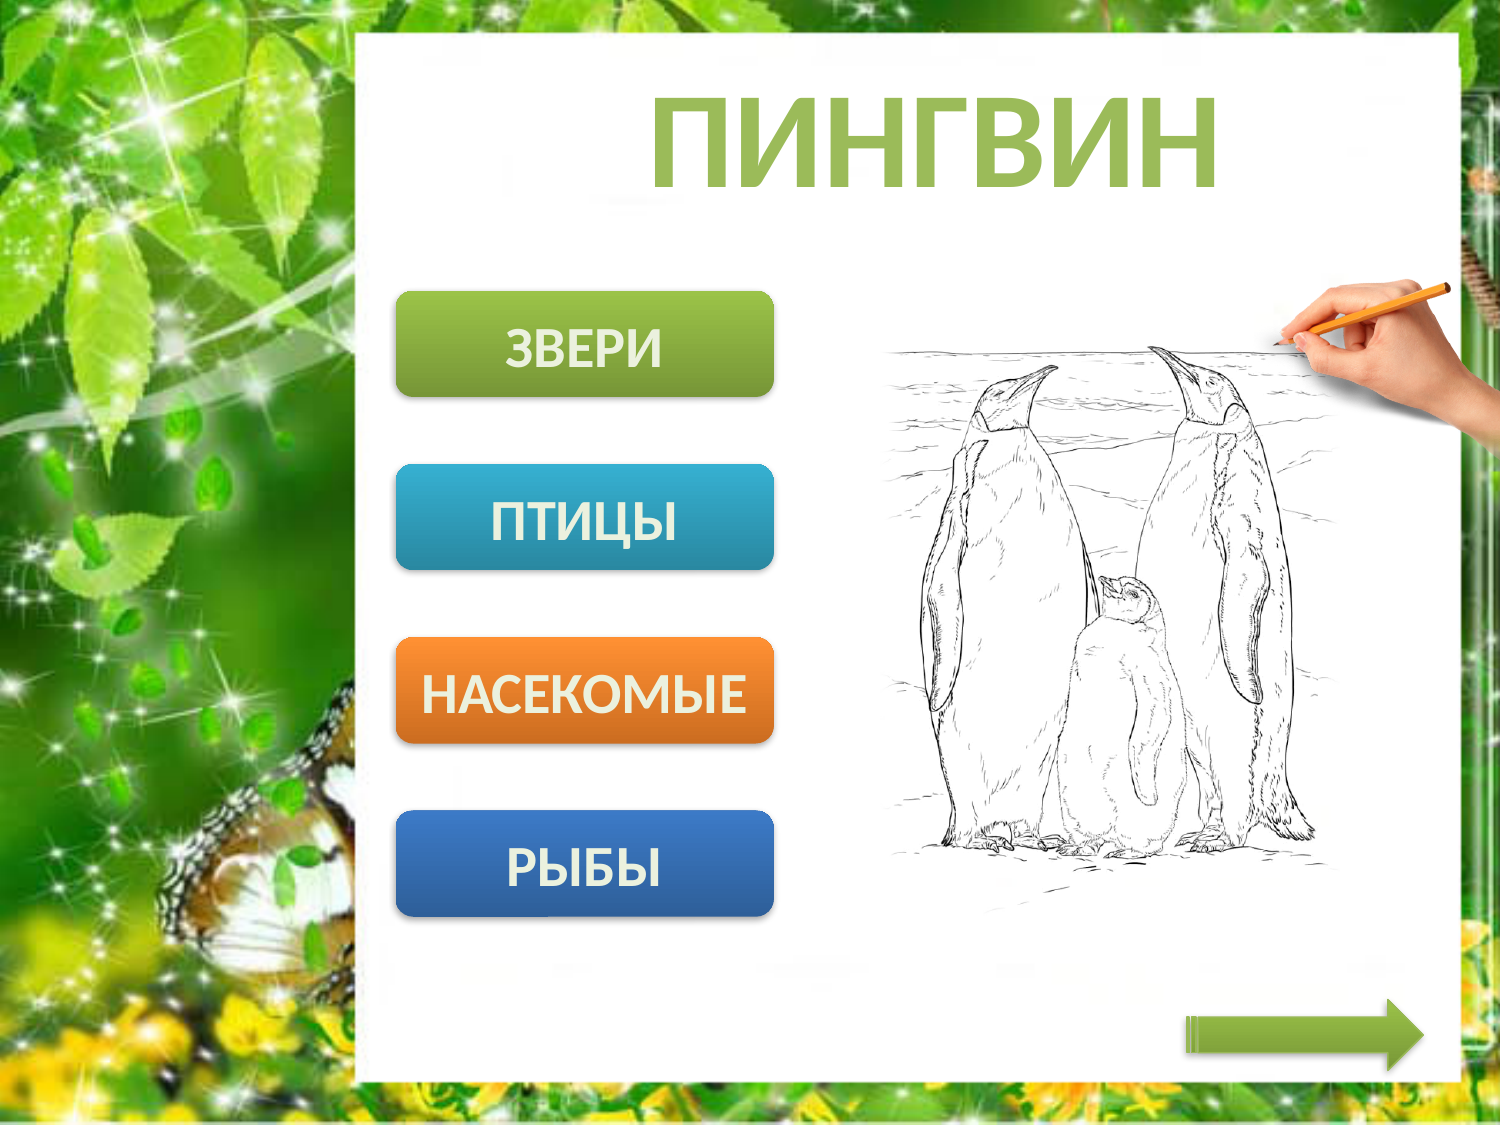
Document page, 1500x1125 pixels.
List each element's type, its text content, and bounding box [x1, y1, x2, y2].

text_box ПИНГВИН [632, 42, 1239, 223]
text_box НАСЕКОМЫЕ [395, 637, 774, 744]
picture [0, 0, 1500, 1125]
text_box [1191, 998, 1424, 1072]
text_box [1186, 1016, 1190, 1053]
text_box ЗВЕРИ [395, 290, 774, 398]
text_box РЫБЫ [395, 810, 774, 917]
text_box ПТИЦЫ [395, 463, 774, 571]
